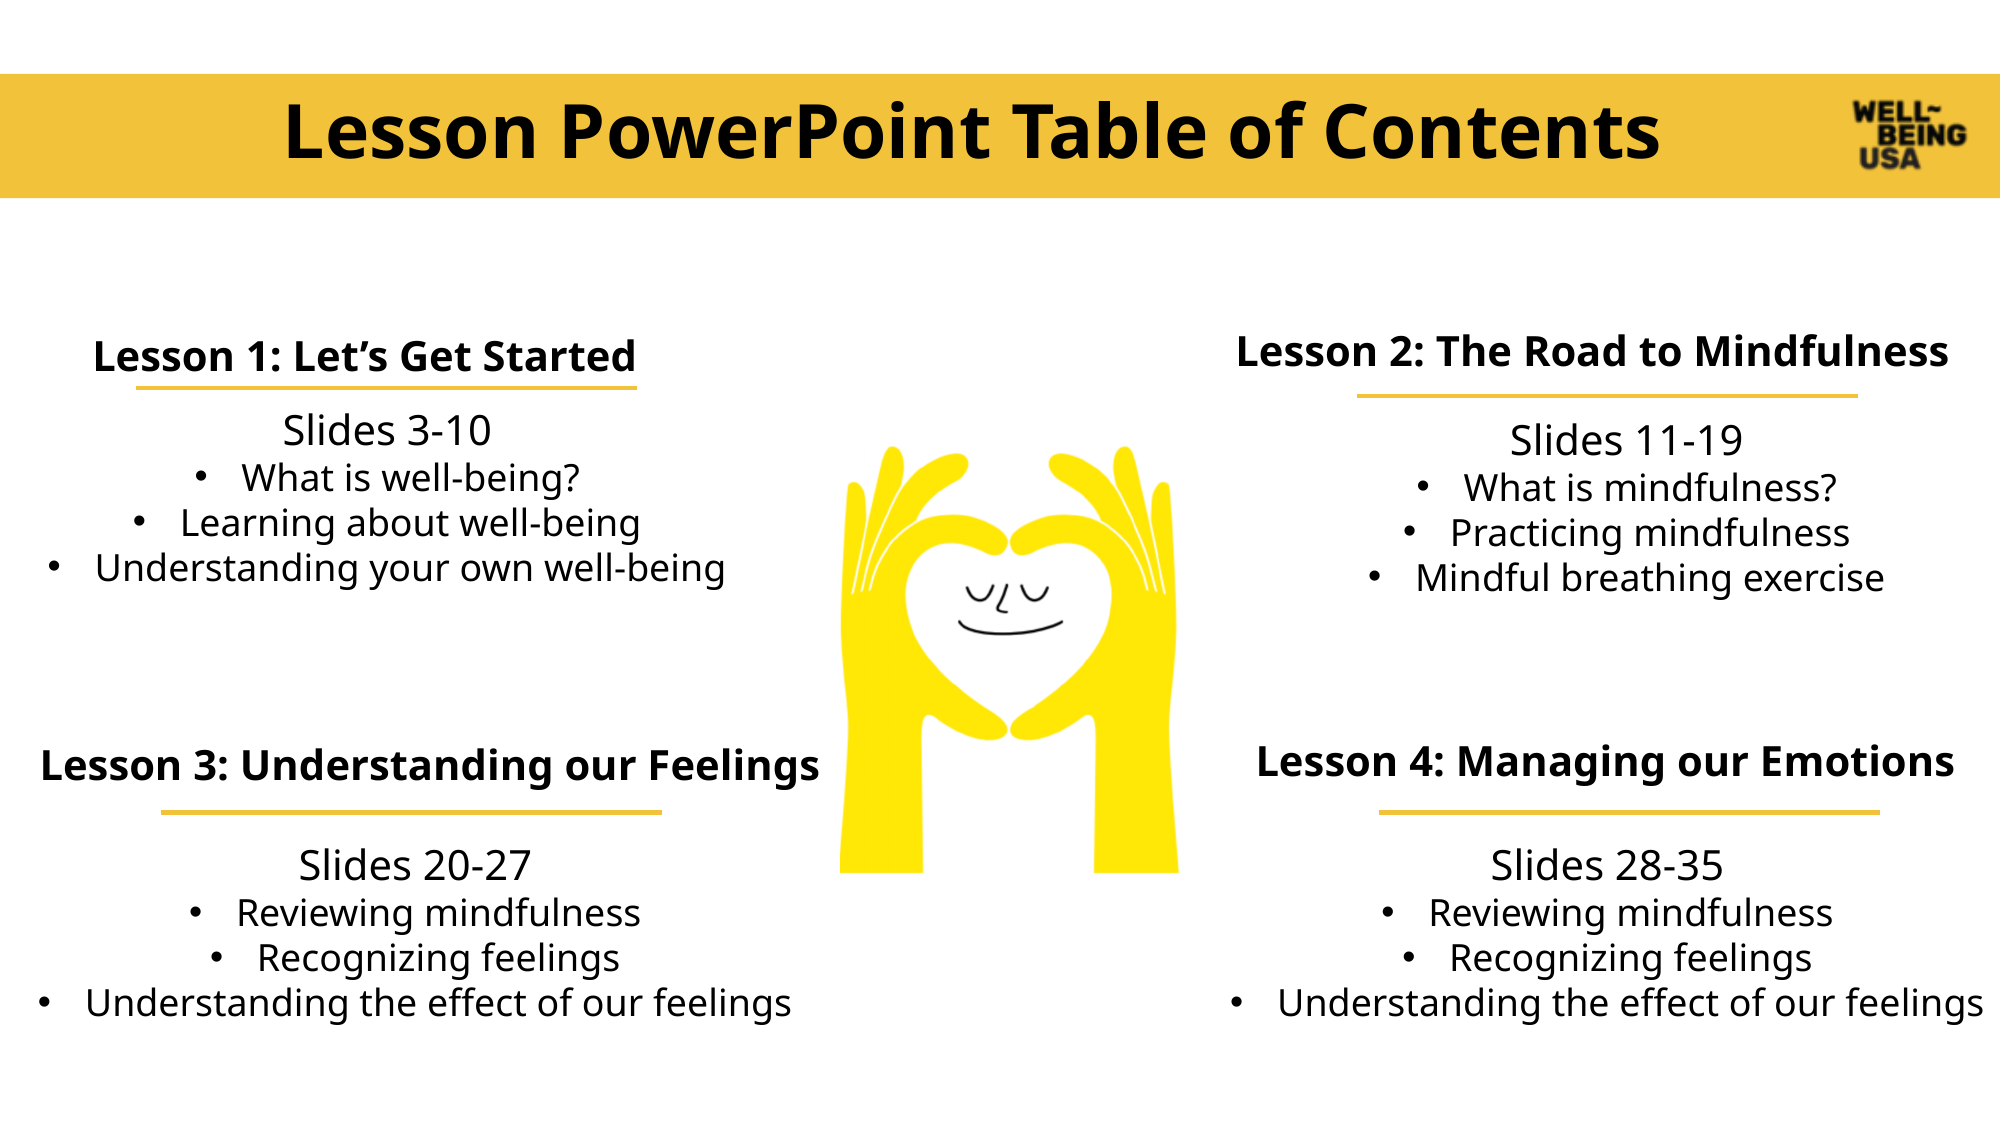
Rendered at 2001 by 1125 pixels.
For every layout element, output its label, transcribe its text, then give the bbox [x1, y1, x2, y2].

text_box Lesson 2: The Road to Mindfulness [1220, 317, 1995, 383]
text_box [0, 73, 2000, 199]
text_box Slides 28-35 Reviewing mindfulness Recognizing feelings Understanding the effect of our feelings [1203, 831, 2000, 1031]
text_box Slides 3-10 What is well-being? Learning about well-being Understanding your own well-being [24, 396, 750, 596]
text_box Lesson 4: Managing our Emotions [1240, 727, 2000, 793]
text_box Lesson 1: Let’s Get Started [77, 322, 698, 388]
text_box Lesson PowerPoint Table of Contents [267, 75, 2000, 181]
picture [840, 443, 1183, 877]
text_box Slides 20-27 Reviewing mindfulness Recognizing feelings Understanding the effect of our feelings [11, 831, 820, 1031]
text_box Lesson 3: Understanding our Feelings [24, 731, 840, 797]
text_box Slides 11-19 What is mindfulness? Practicing mindfulness Mindful breathing exercise [1264, 406, 1990, 606]
picture [1844, 89, 1978, 182]
